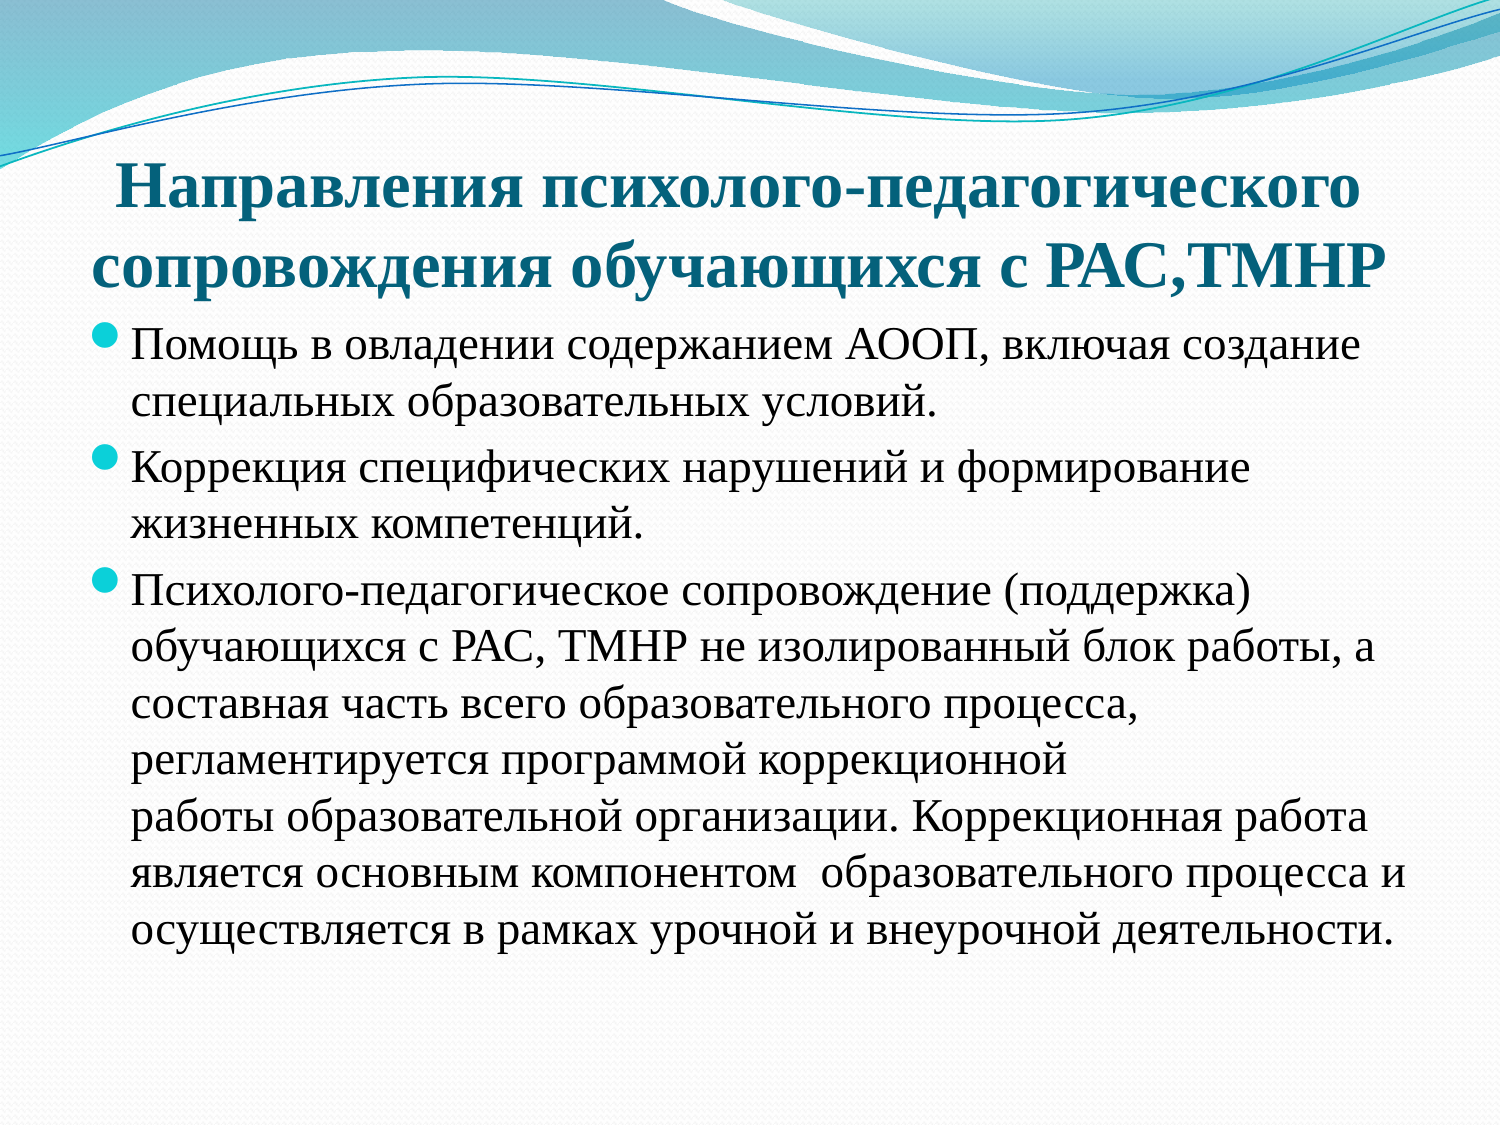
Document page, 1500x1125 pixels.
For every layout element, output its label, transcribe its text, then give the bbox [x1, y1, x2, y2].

title Направления психолого-педагогического сопровождения обучающихся с РАС,ТМНР [64, 30, 1415, 302]
list Помощь в овладении содержанием АООП, включая создание специальных образовательных условий. Коррекция специфических нарушений и формирование жизненных компетенций. Психолого-педагогическое сопровождение (поддержка) обучающихся с РАС, ТМНР не изолированный блок работы, а составная часть всего образовательного процесса, регламентируется программой коррекционной работы образовательной организации. Коррекционная работа является основным компонентом образовательного процесса и осуществляется в рамках урочной и внеурочной деятельности. [73, 305, 1424, 1026]
